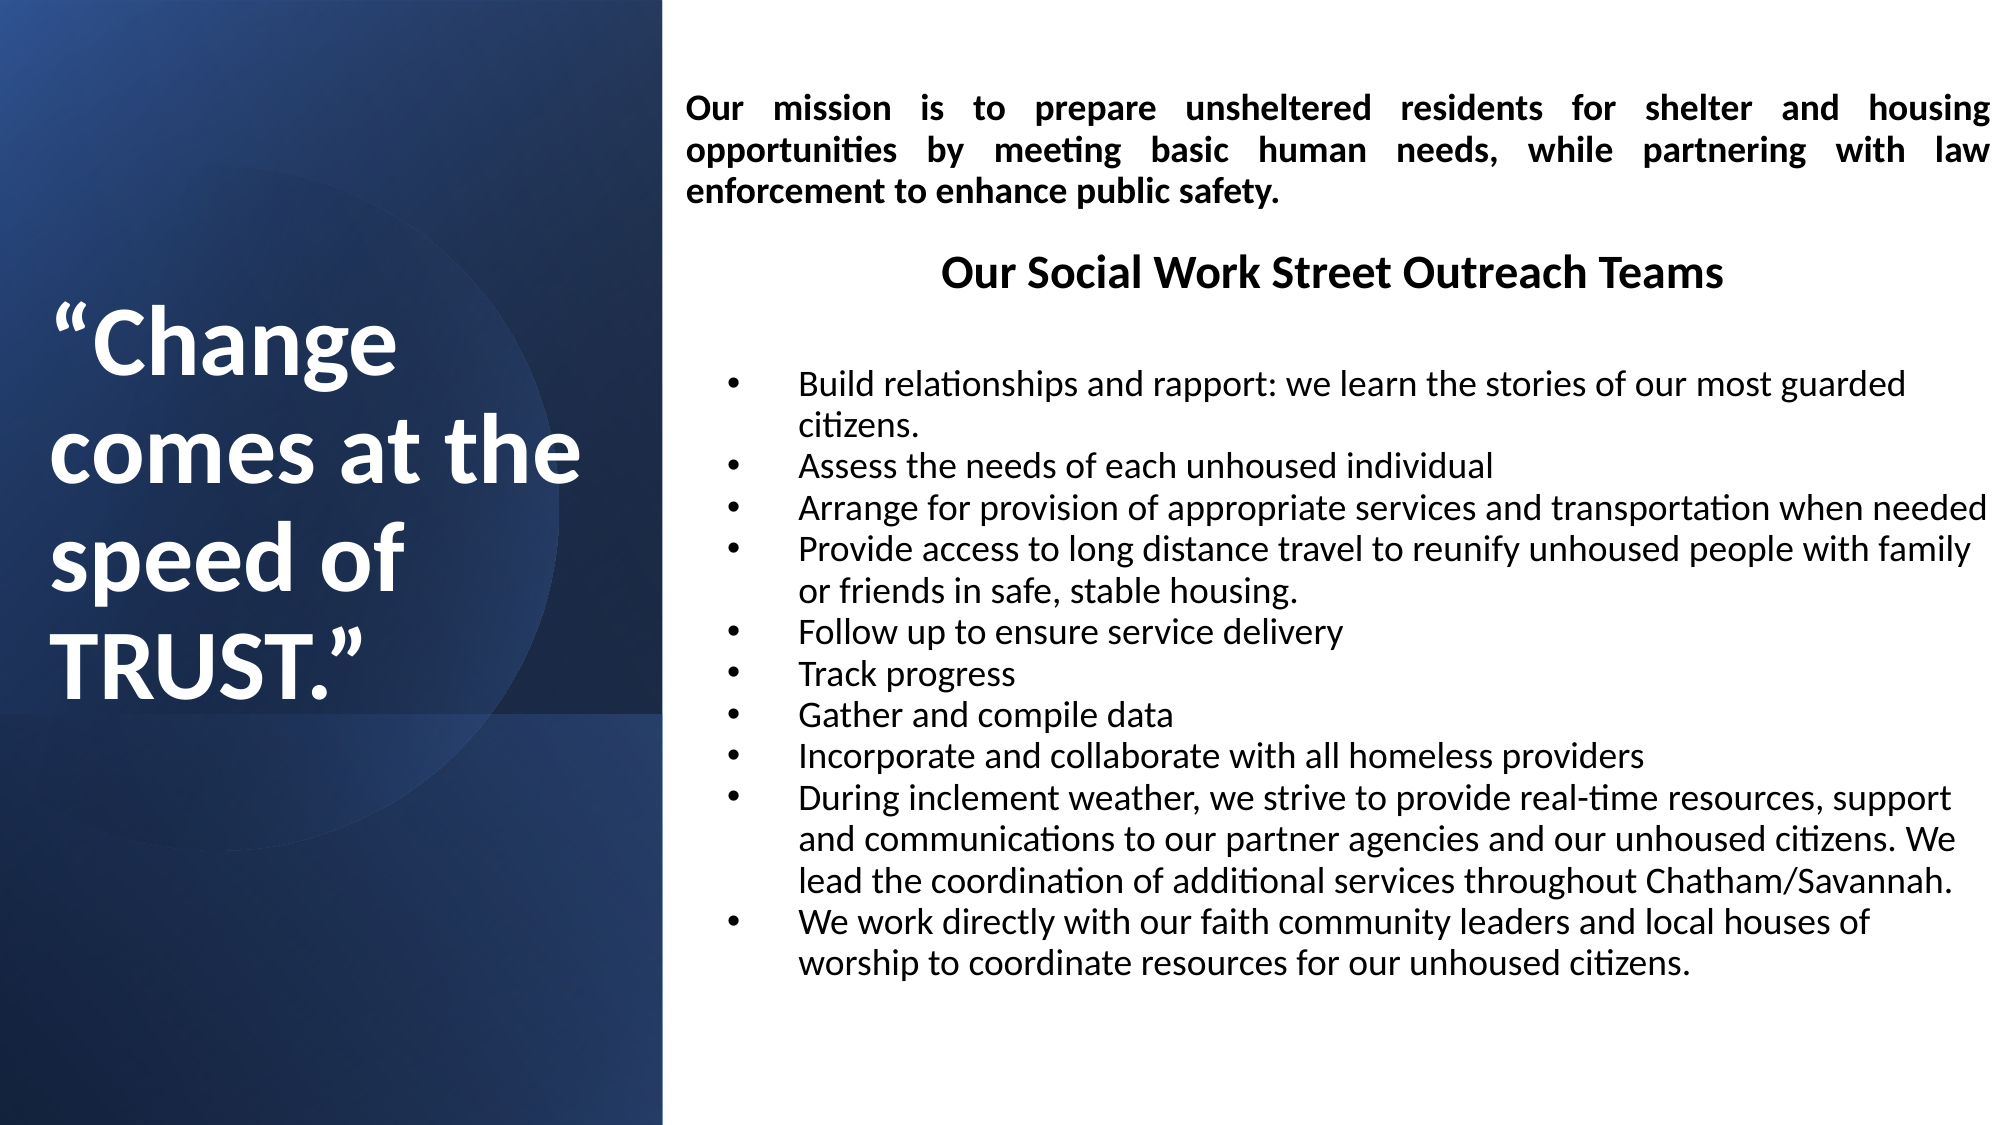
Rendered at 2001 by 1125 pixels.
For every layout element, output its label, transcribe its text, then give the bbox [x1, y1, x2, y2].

title “Change comes at the speed of TRUST.” [41, 11, 635, 849]
list Our mission is to prepare unsheltered residents for shelter and housing opportunities by meeting basic human needs, while partnering with law enforcement to enhance public safety. Our Social Work Street Outreach Teams Build relationships and rapport: we learn the stories of our most guarded citizens. Assess the needs of each unhoused individual Arrange for provision of appropriate services and transportation when needed Provide access to long distance travel to reunify unhoused people with family or friends in safe, stable housing. Follow up to ensure service delivery Track progress Gather and compile data Incorporate and collaborate with all homeless providers During inclement weather, we strive to provide real-time resources, support and communications to our partner agencies and our unhoused citizens. We lead the coordination of additional services throughout Chatham/Savannah. We work directly with our faith community leaders and local houses of worship to coordinate resources for our unhoused citizens. [677, 35, 2000, 1124]
text_box [663, 0, 2000, 1125]
text_box [0, 0, 663, 1124]
